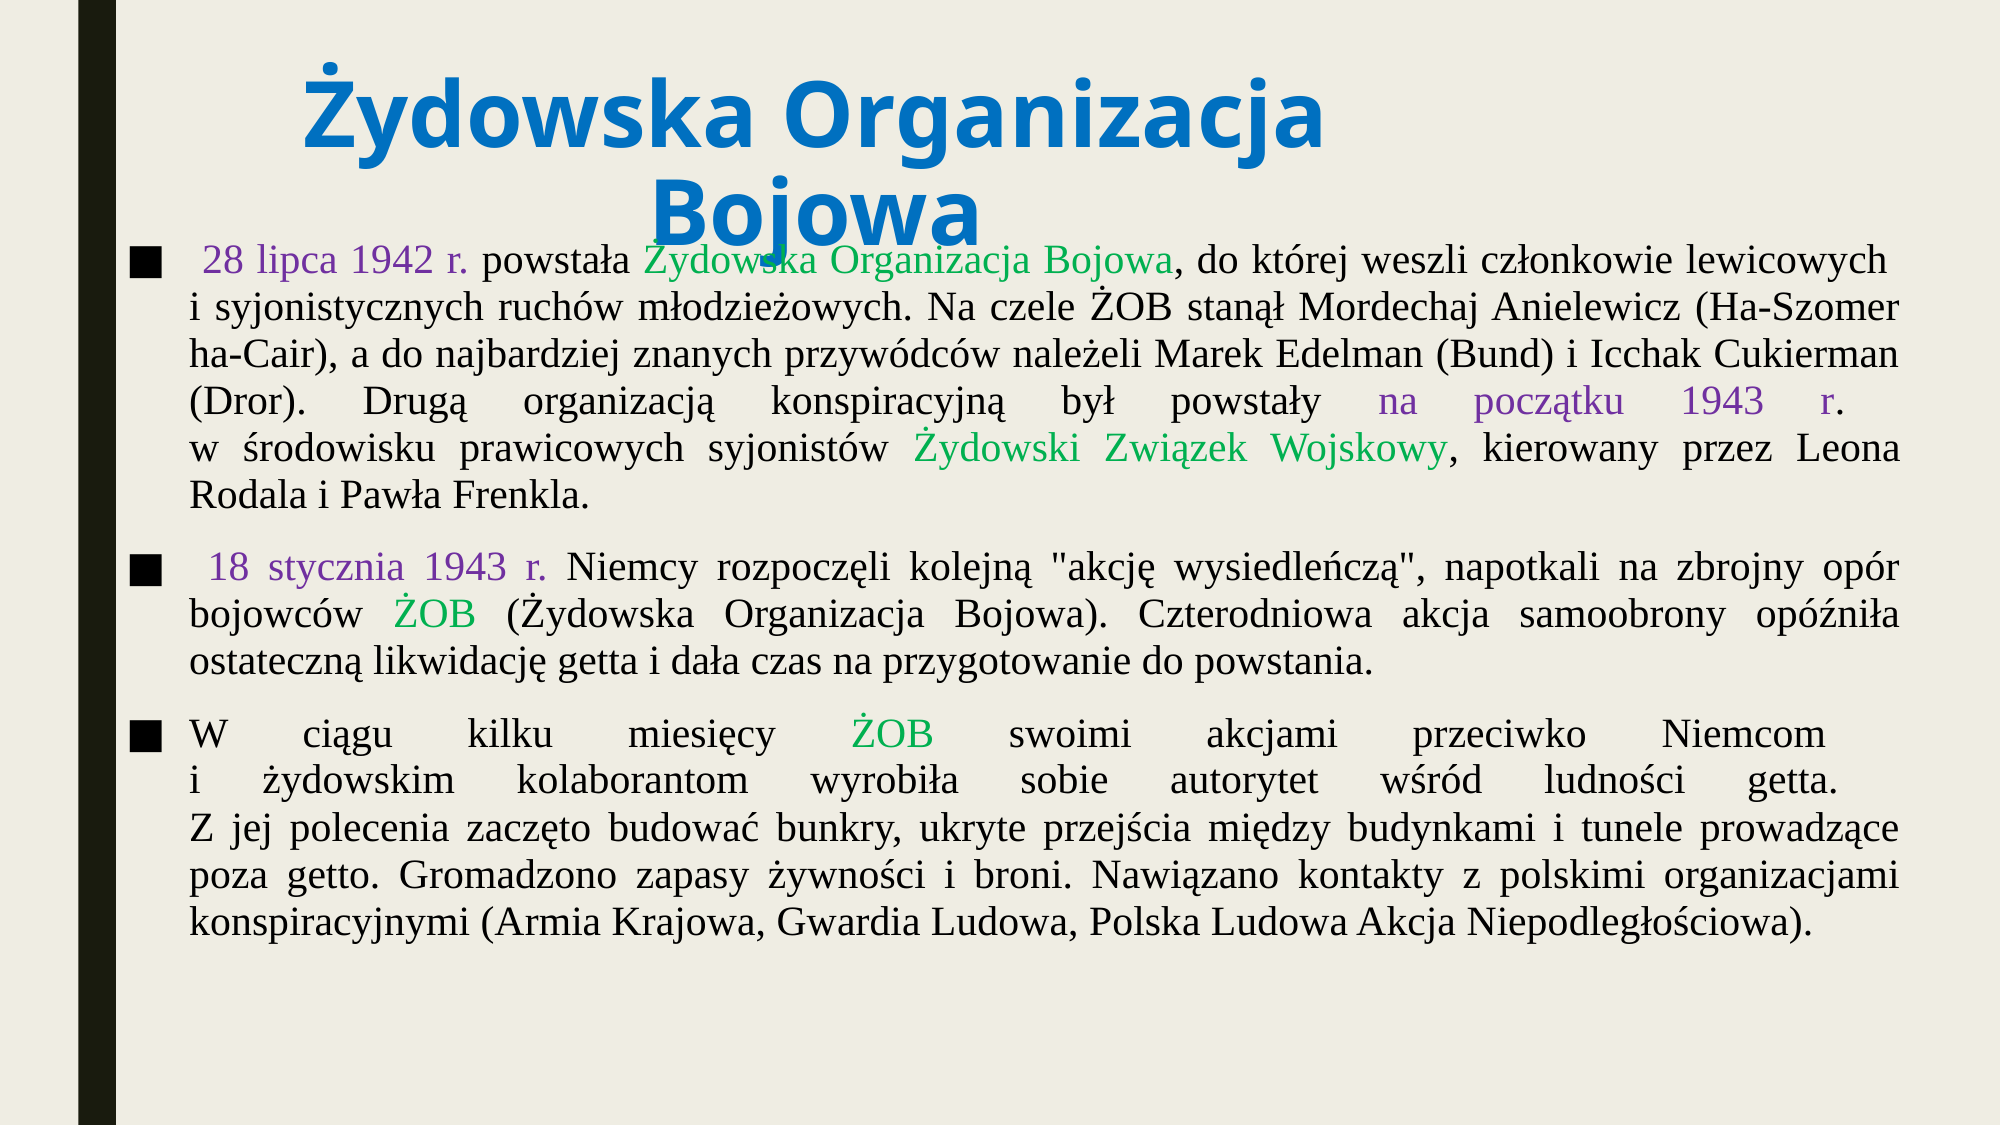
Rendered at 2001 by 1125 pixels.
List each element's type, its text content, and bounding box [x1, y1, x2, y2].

title Żydowska Organizacja Bojowa [111, 61, 1522, 228]
list 28 lipca 1942 r. powstała Żydowska Organizacja Bojowa, do której weszli członkowie lewicowych i syjonistycznych ruchów młodzieżowych. Na czele ŻOB stanął Mordechaj Anielewicz (Ha-Szomer ha-Cair), a do najbardziej znanych przywódców należeli Marek Edelman (Bund) i Icchak Cukierman (Dror). Drugą organizacją konspiracyjną był powstały na początku 1943 r. w środowisku prawicowych syjonistów Żydowski Związek Wojskowy, kierowany przez Leona Rodala i Pawła Frenkla. 18 stycznia 1943 r. Niemcy rozpoczęli kolejną "akcję wysiedleńczą", napotkali na zbrojny opór bojowców ŻOB (Żydowska Organizacja Bojowa). Czterodniowa akcja samoobrony opóźniła ostateczną likwidację getta i dała czas na przygotowanie do powstania. W ciągu kilku miesięcy ŻOB swoimi akcjami przeciwko Niemcom i żydowskim kolaborantom wyrobiła sobie autorytet wśród ludności getta. Z jej polecenia zaczęto budować bunkry, ukryte przejścia między budynkami i tunele prowadzące poza getto. Gromadzono zapasy żywności i broni. Nawiązano kontakty z polskimi organizacjami konspiracyjnymi (Armia Krajowa, Gwardia Ludowa, Polska Ludowa Akcja Niepodległościowa). [111, 228, 1917, 1101]
